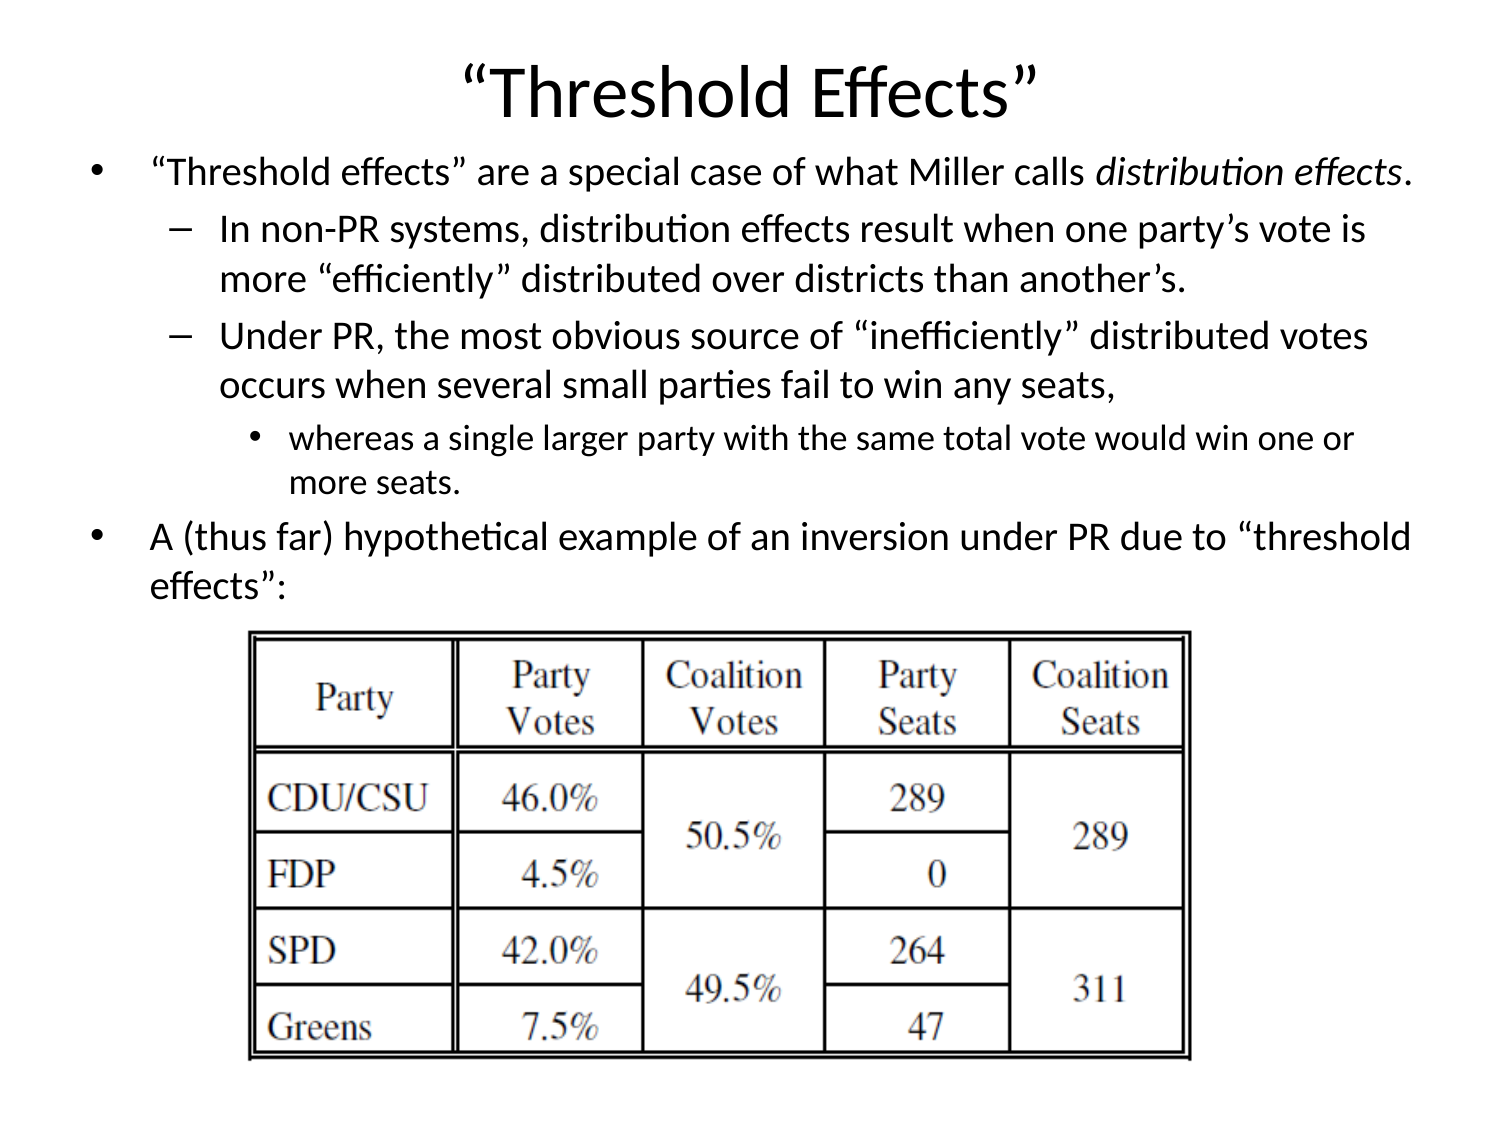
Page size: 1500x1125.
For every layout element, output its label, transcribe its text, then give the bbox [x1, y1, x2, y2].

title “Threshold Effects” [75, 24, 1425, 137]
list “Threshold effects” are a special case of what Miller calls distribution effects. In non-PR systems, distribution effects result when one party’s vote is more “efficiently” distributed over districts than another’s. Under PR, the most obvious source of “inefficiently” distributed votes occurs when several small parties fail to win any seats, whereas a single larger party with the same total vote would win one or more seats. A (thus far) hypothetical example of an inversion under PR due to “threshold effects”: [75, 137, 1438, 625]
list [237, 612, 1201, 1076]
